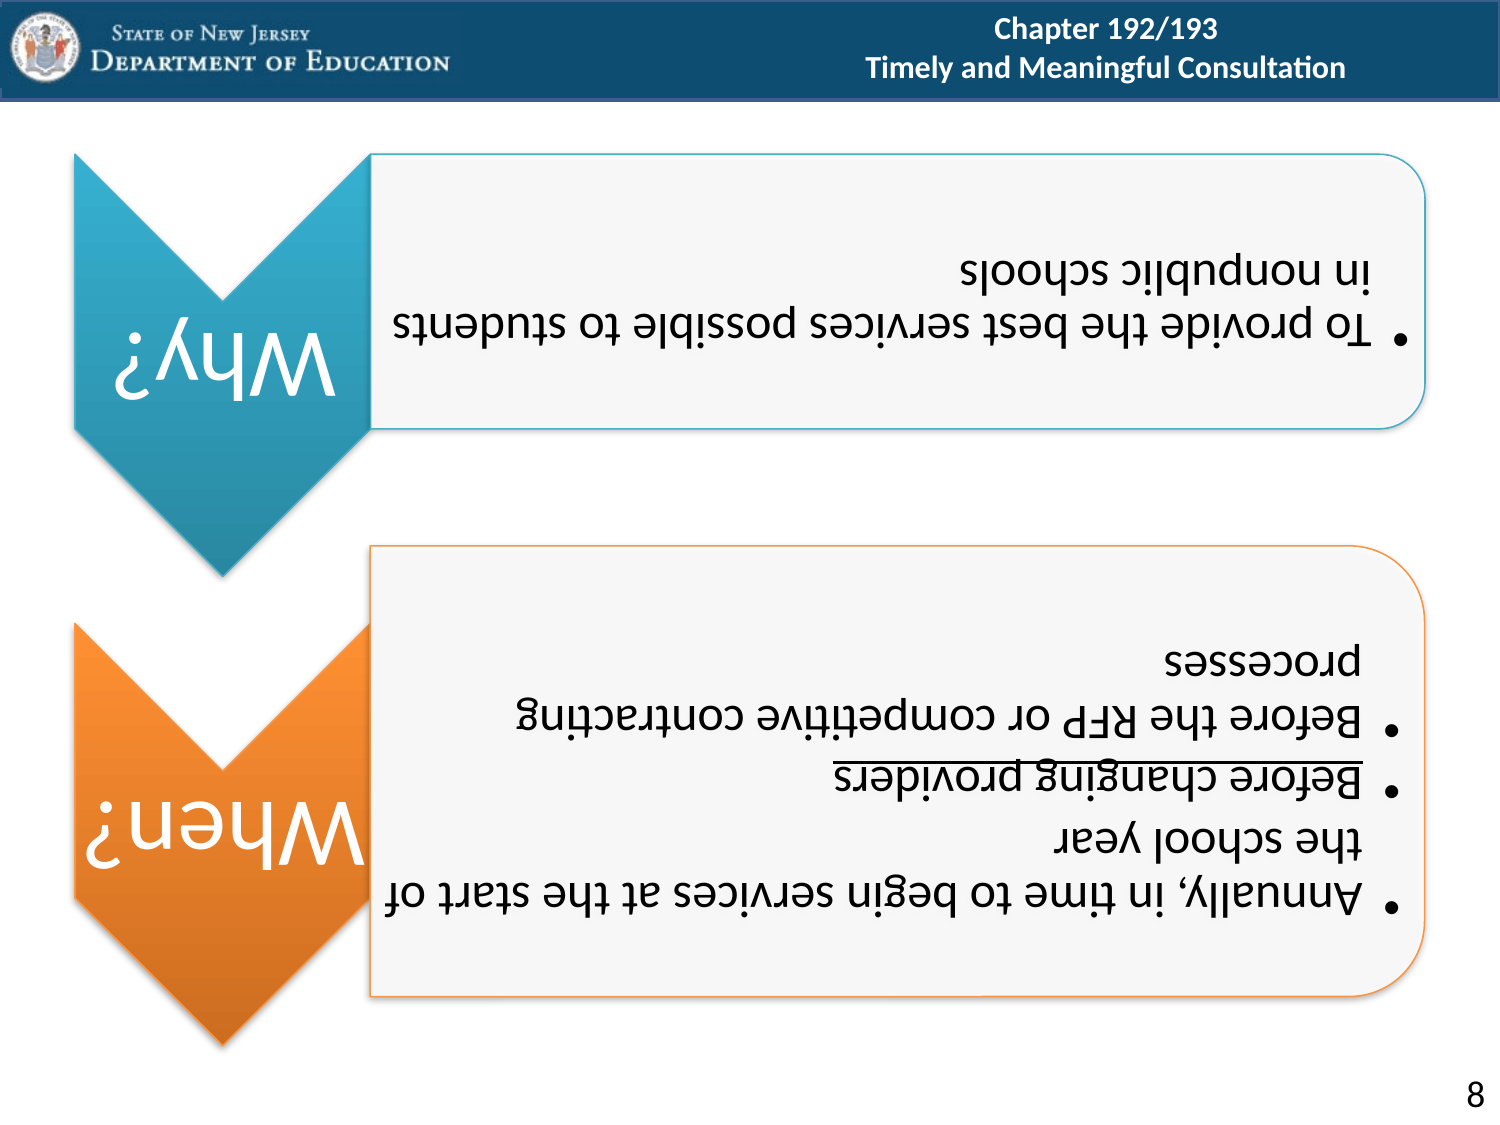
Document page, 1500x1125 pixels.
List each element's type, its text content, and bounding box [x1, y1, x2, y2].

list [74, 149, 1426, 1051]
title Chapter 192/193 Timely and Meaningful Consultation [712, 0, 1500, 93]
picture [0, 7, 463, 88]
